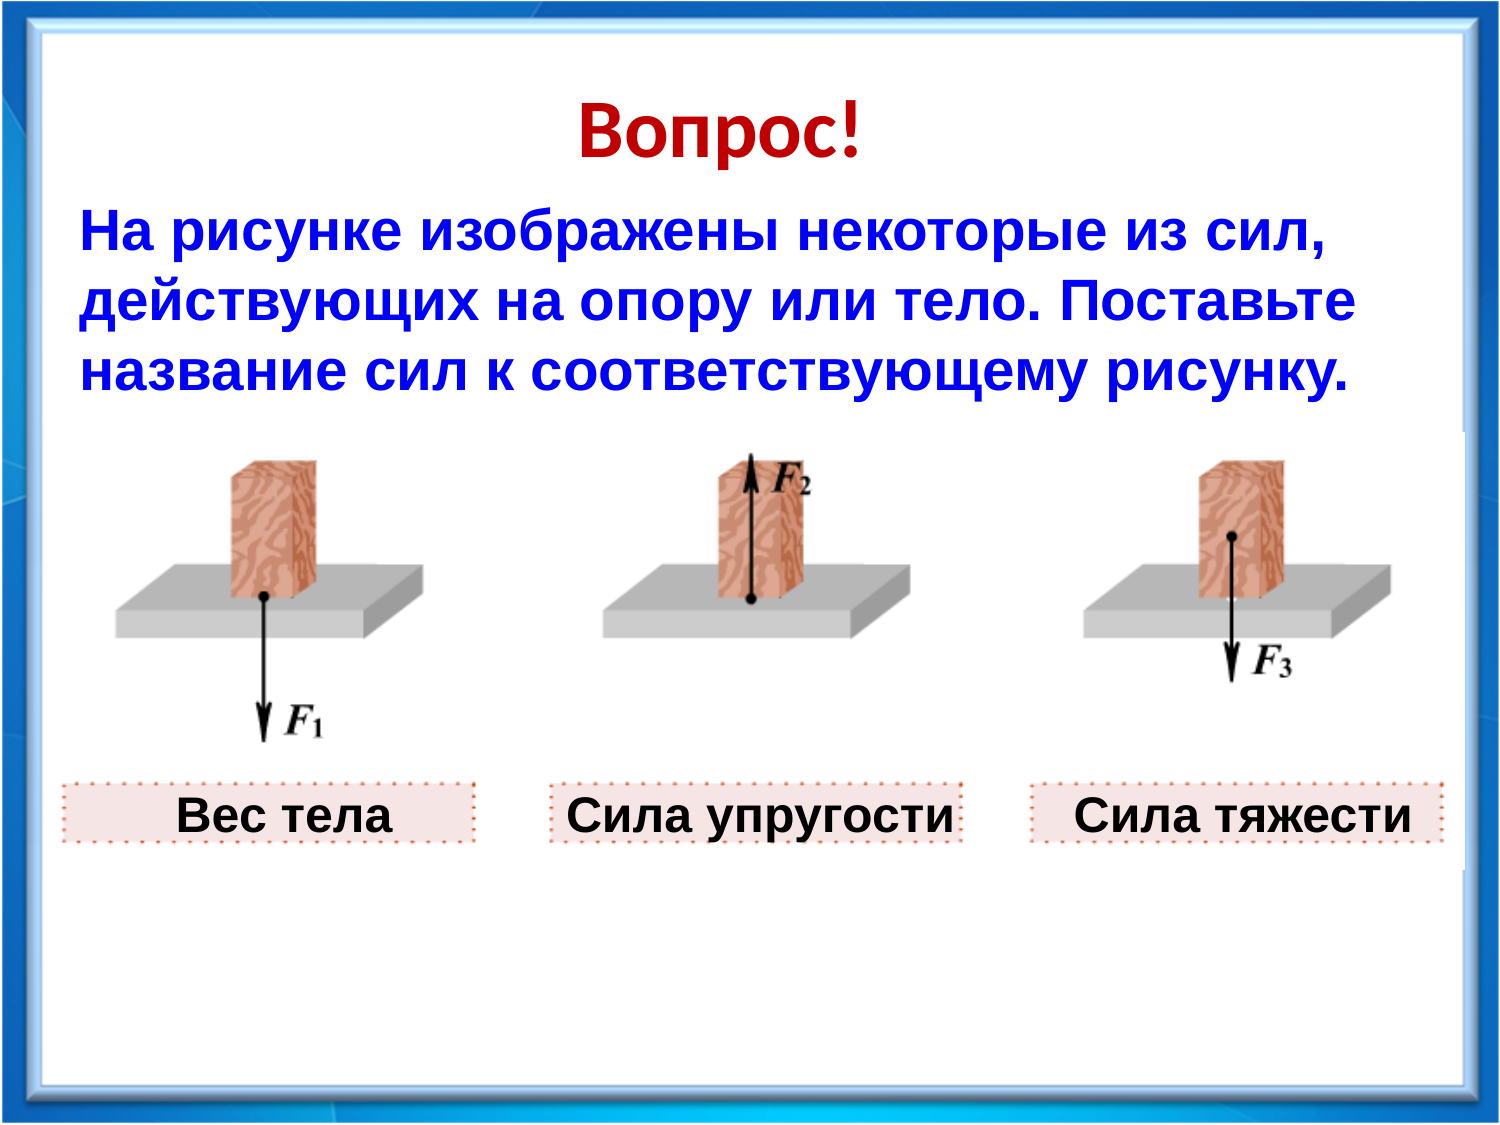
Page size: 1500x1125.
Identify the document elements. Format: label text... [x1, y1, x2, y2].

text_box На рисунке изображены некоторые из сил, действующих на опору или тело. Поставьте название сил к соответствующему рисунку. [64, 184, 1451, 410]
picture [0, 0, 1500, 1125]
text_box Вопрос! [562, 66, 880, 182]
